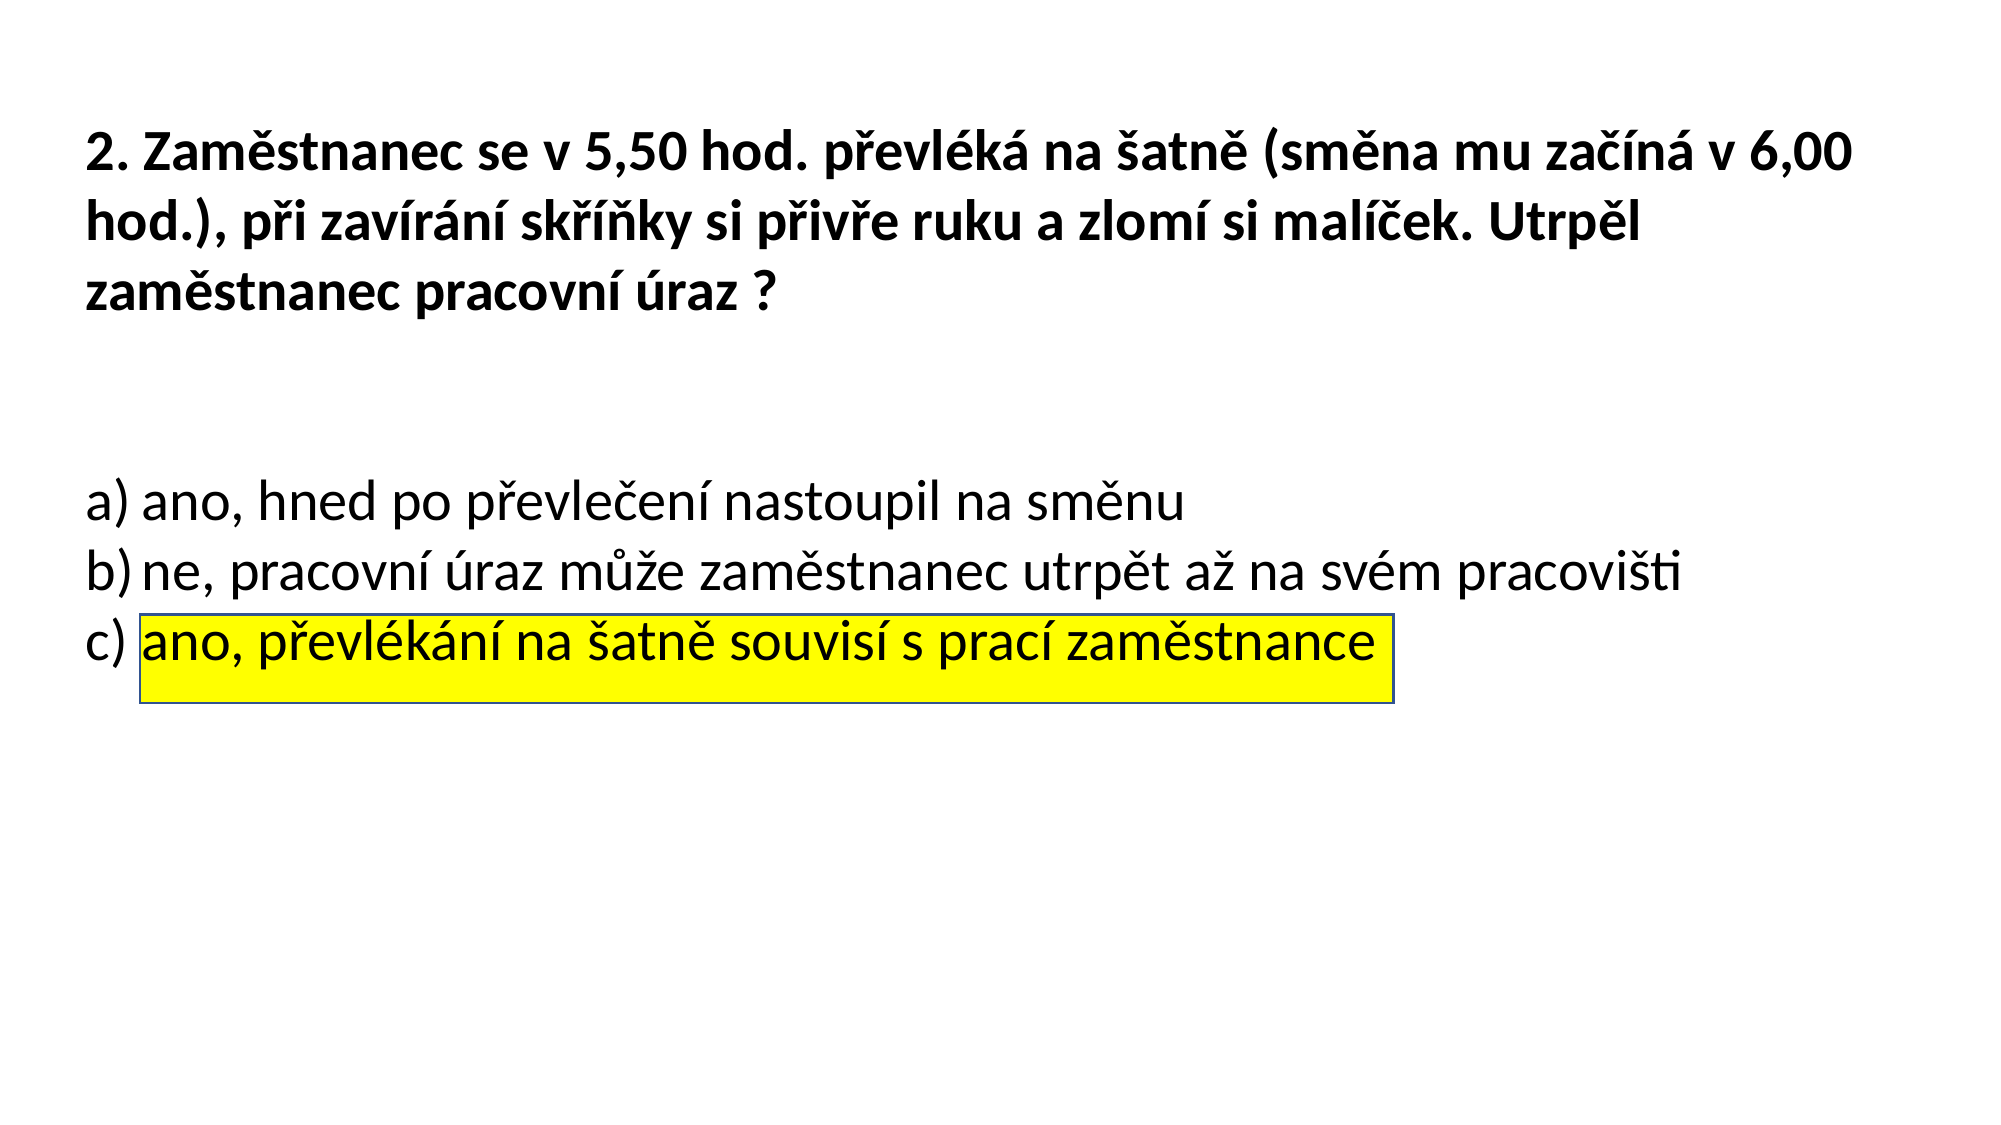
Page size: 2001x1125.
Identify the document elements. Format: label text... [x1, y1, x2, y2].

text_box 2. Zaměstnanec se v 5,50 hod. převléká na šatně (směna mu začíná v 6,00 hod.), při zavírání skříňky si přivře ruku a zlomí si malíček. Utrpěl zaměstnanec pracovní úraz ? ano, hned po převlečení nastoupil na směnu ne, pracovní úraz může zaměstnanec utrpět až na svém pracovišti ano, převlékání na šatně souvisí s prací zaměstnance [70, 59, 1974, 830]
